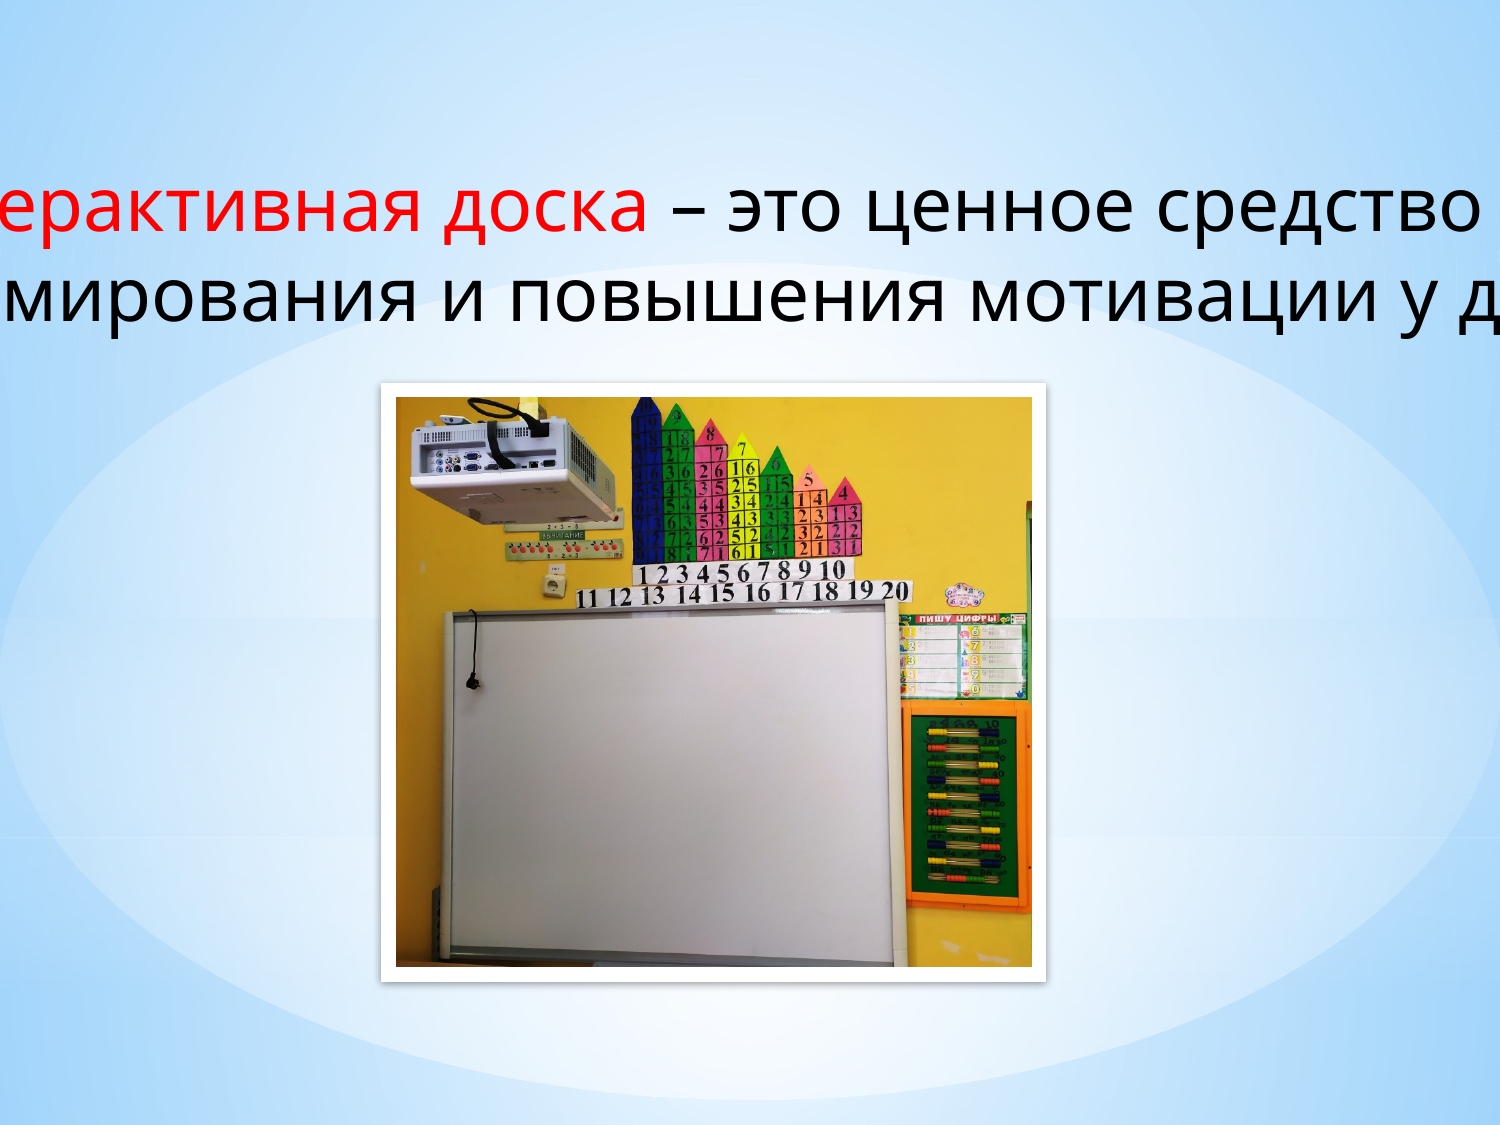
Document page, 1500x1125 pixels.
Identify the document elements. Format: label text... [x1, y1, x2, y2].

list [395, 396, 1033, 968]
text_box Интерактивная доска – это ценное средство формирования и повышения мотивации у детей. [0, 148, 1500, 344]
